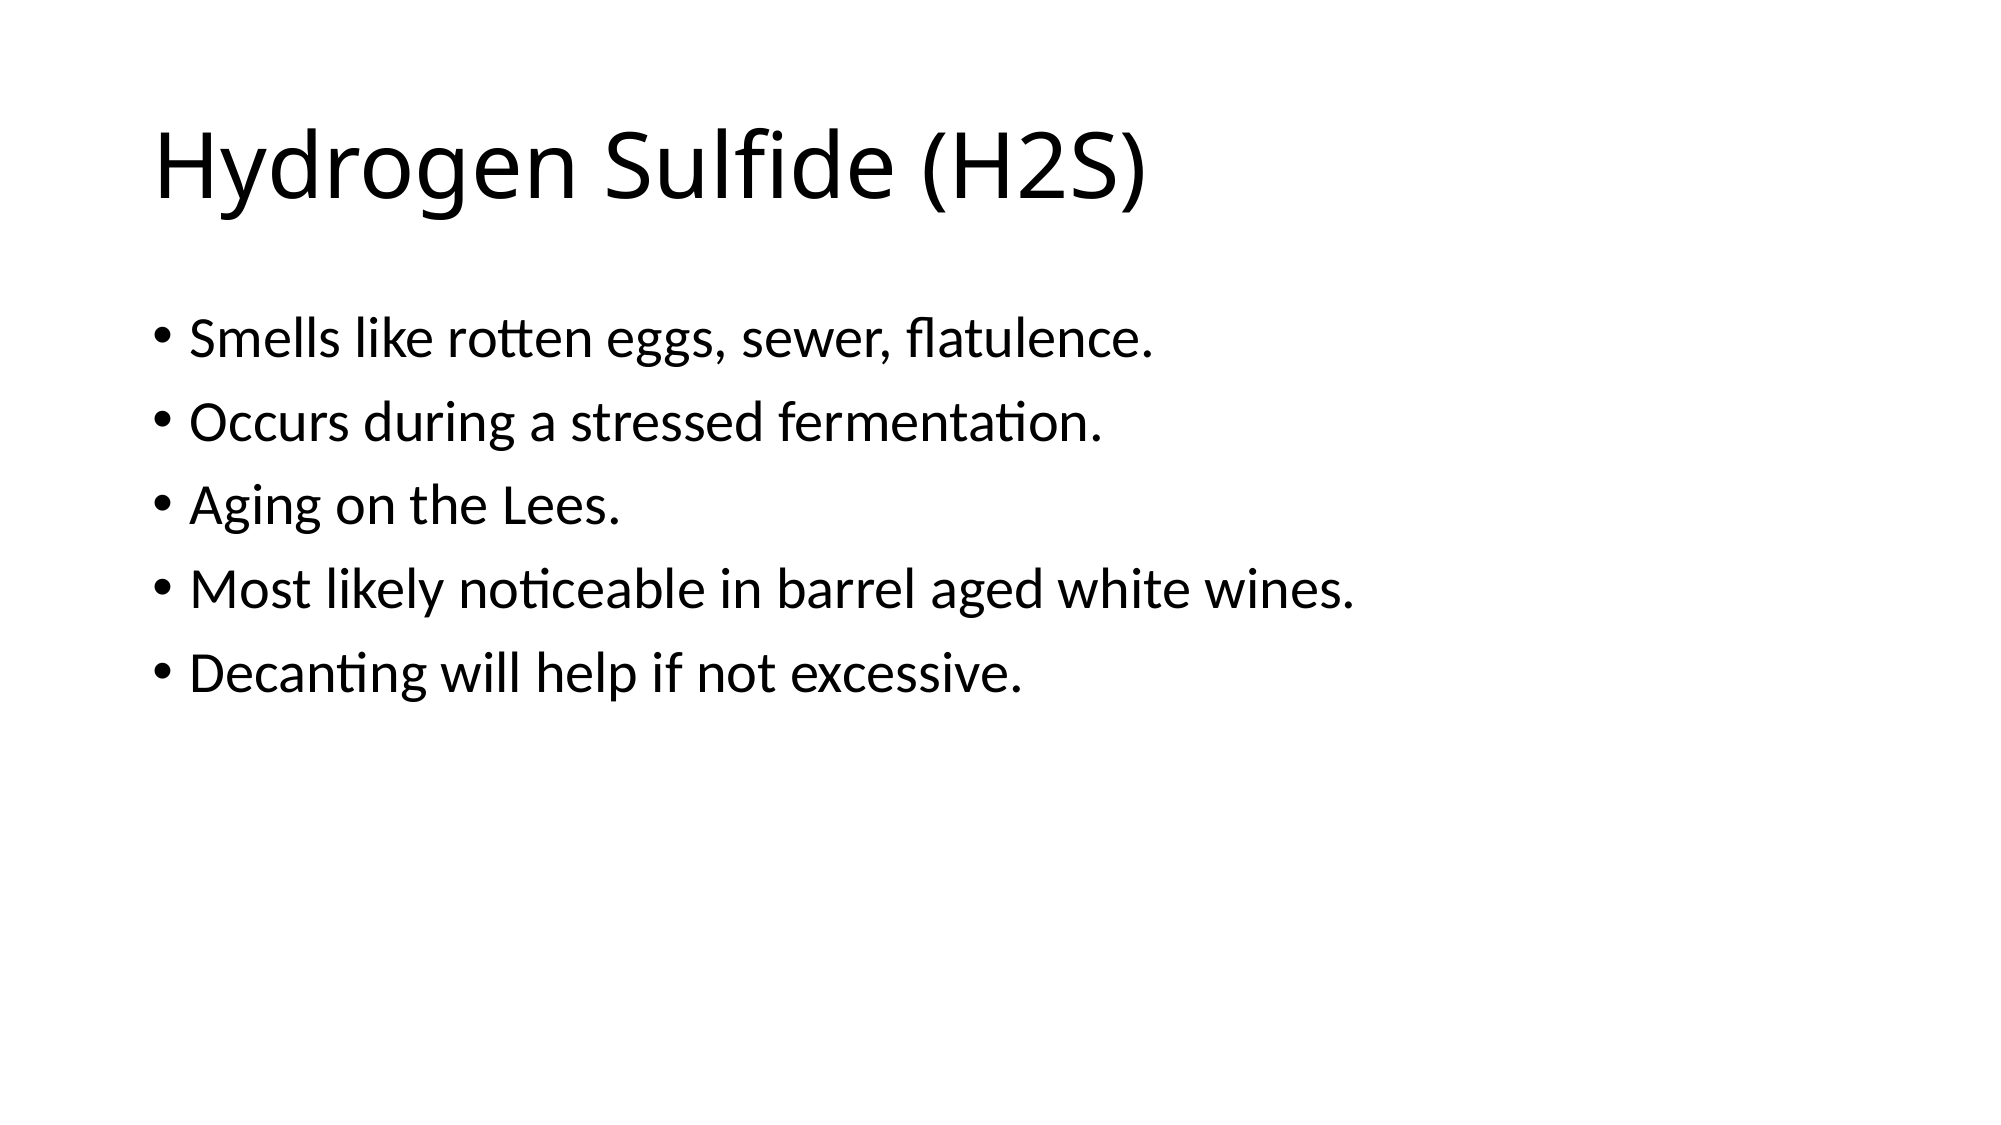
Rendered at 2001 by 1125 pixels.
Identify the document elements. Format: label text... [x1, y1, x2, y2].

title Hydrogen Sulfide (H2S) [137, 59, 1863, 278]
list Smells like rotten eggs, sewer, flatulence. Occurs during a stressed fermentation. Aging on the Lees. Most likely noticeable in barrel aged white wines. Decanting will help if not excessive. [137, 299, 1863, 1014]
